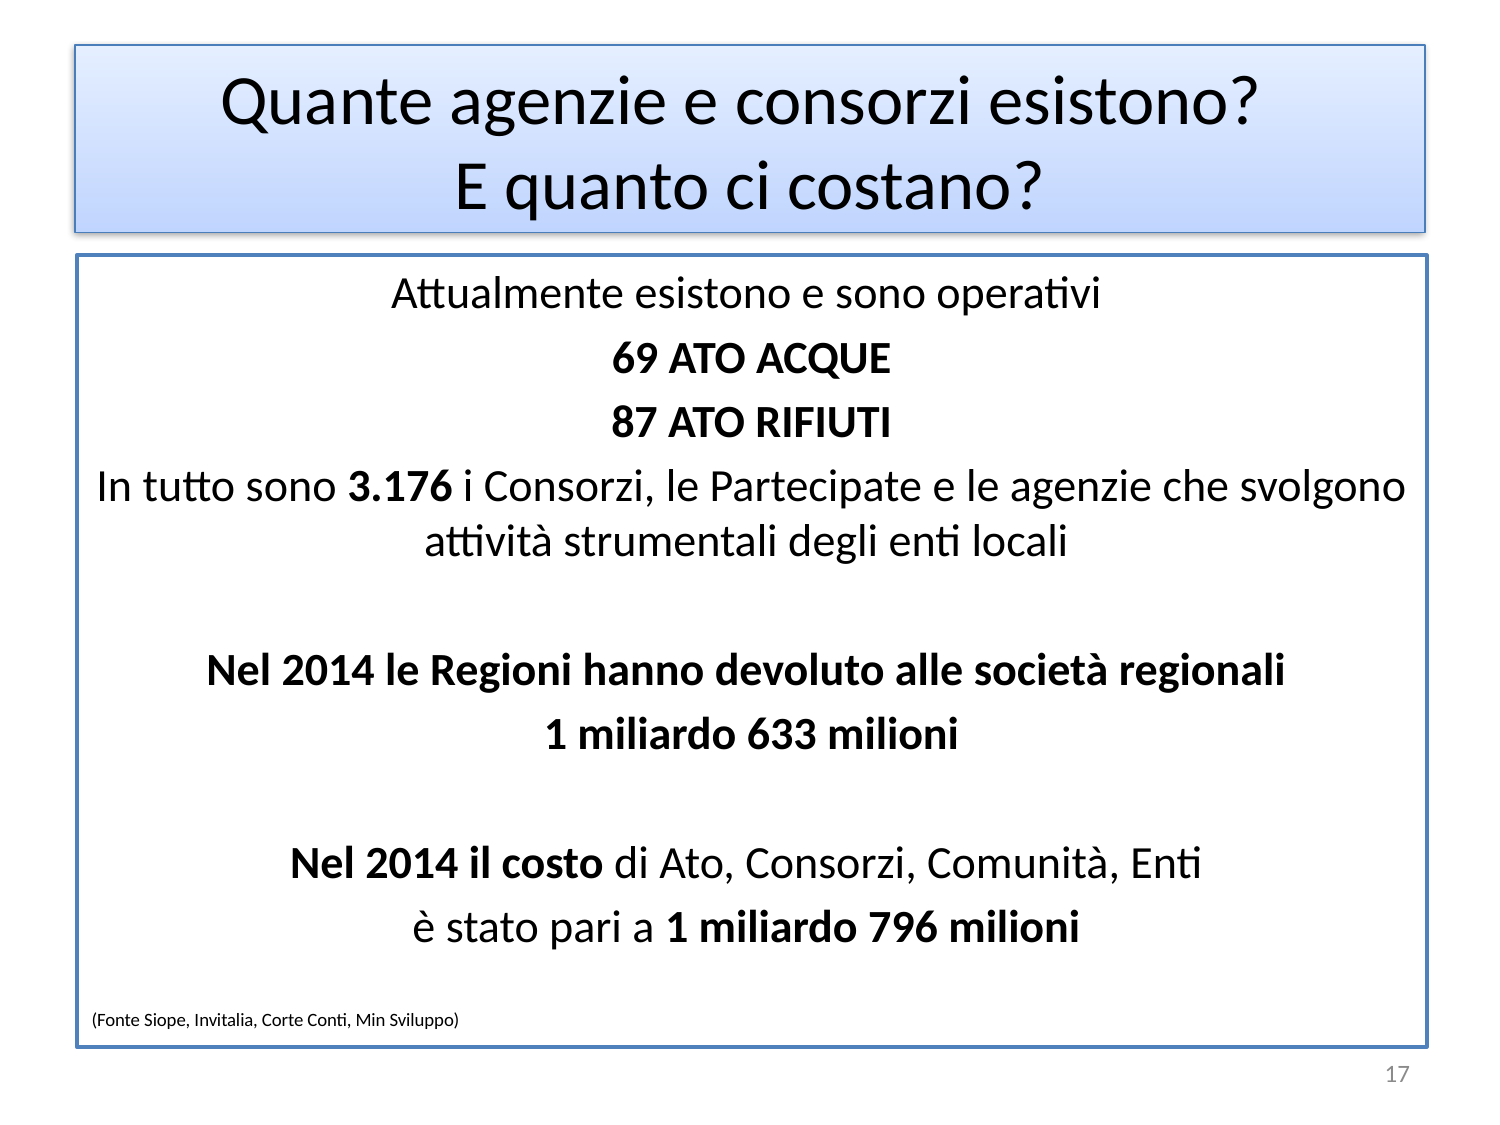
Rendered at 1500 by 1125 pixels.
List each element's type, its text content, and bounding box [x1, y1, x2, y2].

list Attualmente esistono e sono operativi 69 ATO ACQUE 87 ATO RIFIUTI In tutto sono 3.176 i Consorzi, le Partecipate e le agenzie che svolgono attività strumentali degli enti locali Nel 2014 le Regioni hanno devoluto alle società regionali 1 miliardo 633 milioni Nel 2014 il costo di Ato, Consorzi, Comunità, Enti è stato pari a 1 miliardo 796 milioni (Fonte Siope, Invitalia, Corte Conti, Min Sviluppo) [75, 253, 1429, 1049]
title Quante agenzie e consorzi esistono? E quanto ci costano? [74, 44, 1426, 233]
slide_number 17 [1074, 1042, 1425, 1103]
